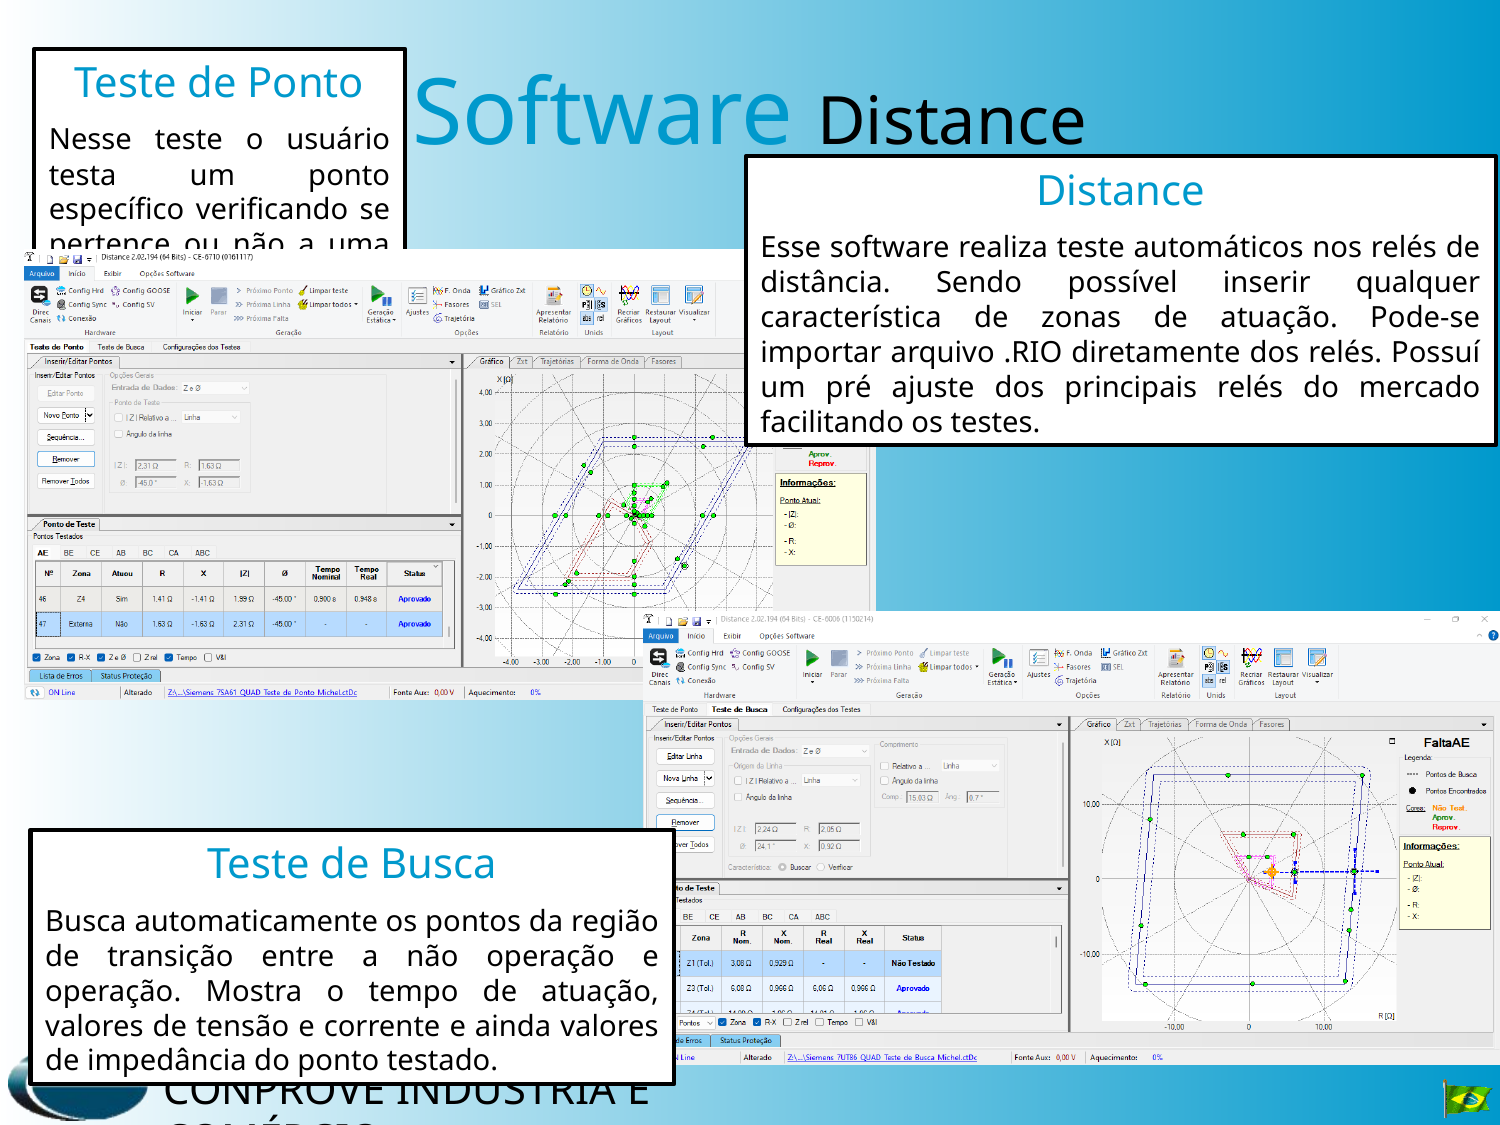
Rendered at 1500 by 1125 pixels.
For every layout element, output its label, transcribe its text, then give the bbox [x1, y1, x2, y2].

text_box Distance Esse software realiza teste automáticos nos relés de distância. Sendo possível inserir qualquer característica de zonas de atuação. Pode-se importar arquivo .RIO diretamente dos relés. Possuí um pré ajuste dos principais relés do mercado facilitando os testes. [744, 154, 1498, 447]
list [24, 249, 876, 701]
picture [1444, 1081, 1489, 1117]
title Software Distance [75, 45, 1425, 233]
text_box Teste de Busca Busca automaticamente os pontos da região de transição entre a não operação e operação. Mostra o tempo de atuação, valores de tensão e corrente e ainda valores de impedância do ponto testado. [28, 828, 676, 1086]
text_box Teste de Ponto Nesse teste o usuário testa um ponto específico verificando se pertence ou não a uma região de operação. [32, 47, 407, 248]
picture [643, 447, 1500, 1125]
picture [8, 1046, 150, 1121]
